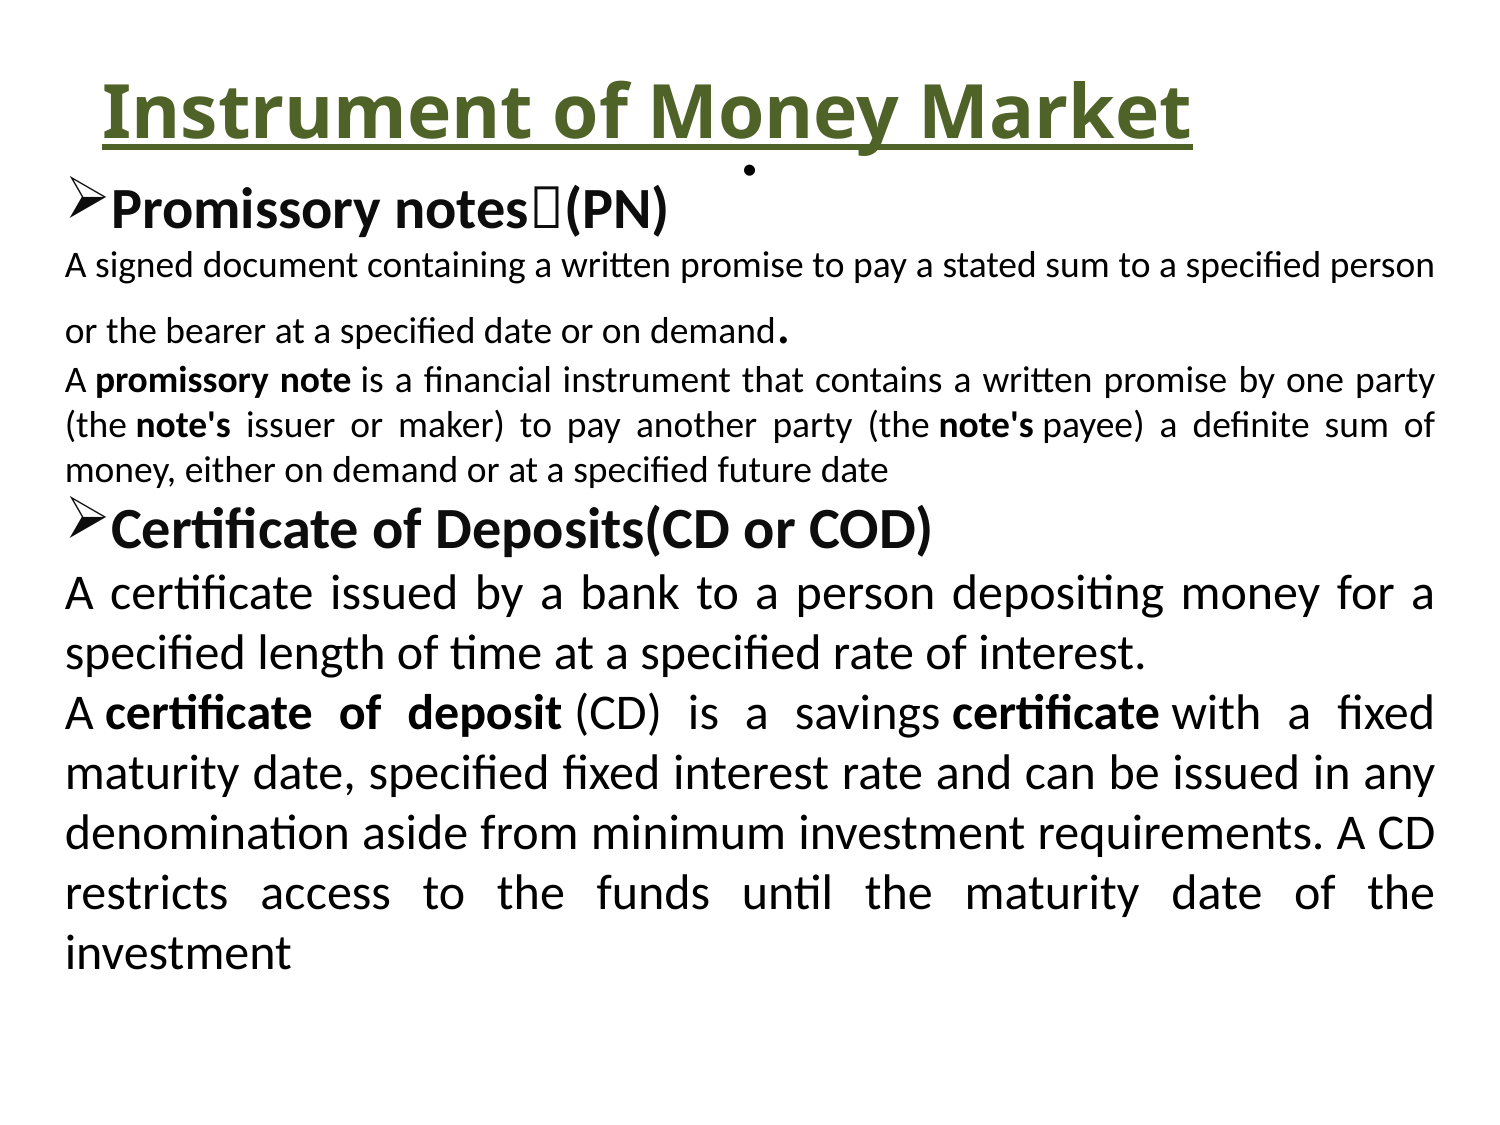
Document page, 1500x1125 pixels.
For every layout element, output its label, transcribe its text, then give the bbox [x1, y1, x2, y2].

text_box Instrument of Money Market [87, 56, 1500, 162]
text_box Promissory notes(PN) A signed document containing a written promise to pay a stated sum to a specified person or the bearer at a specified date or on demand. A promissory note is a financial instrument that contains a written promise by one party (the note's issuer or maker) to pay another party (the note's payee) a definite sum of money, either on demand or at a specified future date Certificate of Deposits(CD or COD) A certificate issued by a bank to a person depositing money for a specified length of time at a specified rate of interest. A certificate of deposit (CD) is a savings certificate with a fixed maturity date, specified fixed interest rate and can be issued in any denomination aside from minimum investment requirements. A CD restricts access to the funds until the maturity date of the investment [50, 162, 1450, 1058]
title . [75, 45, 1425, 162]
